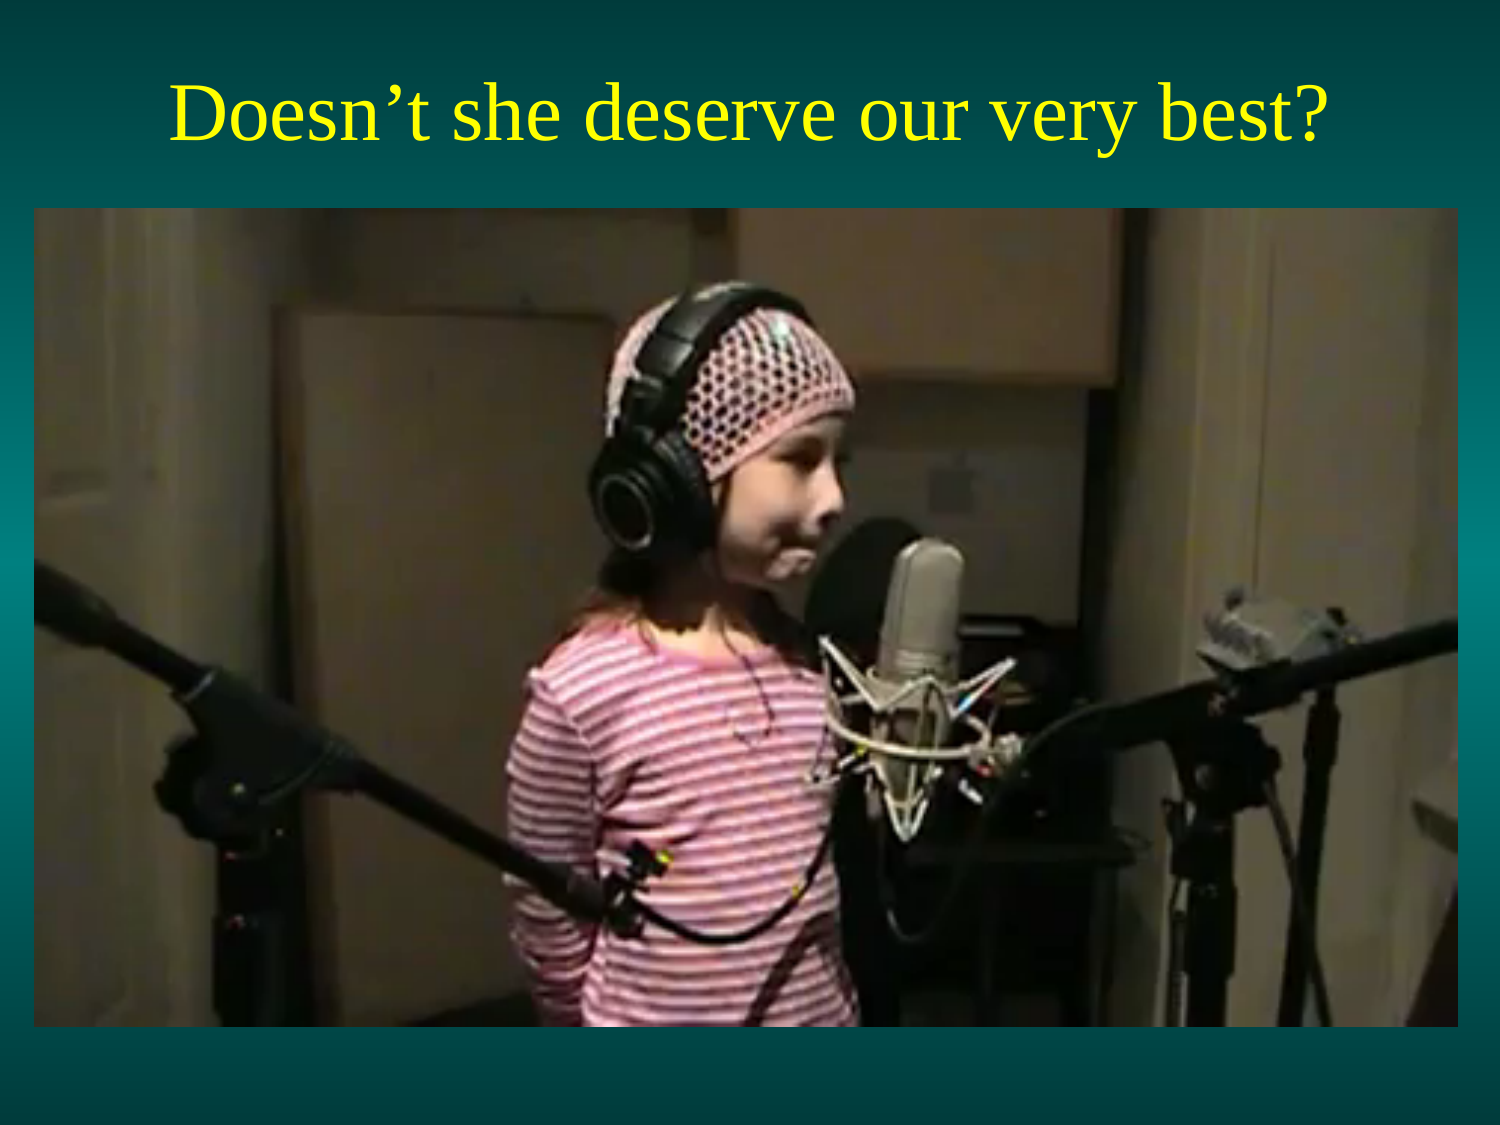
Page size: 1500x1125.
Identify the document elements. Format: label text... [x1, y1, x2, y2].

text_box Doesn’t she deserve our very best? [0, 50, 1500, 165]
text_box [33, 207, 1459, 1028]
